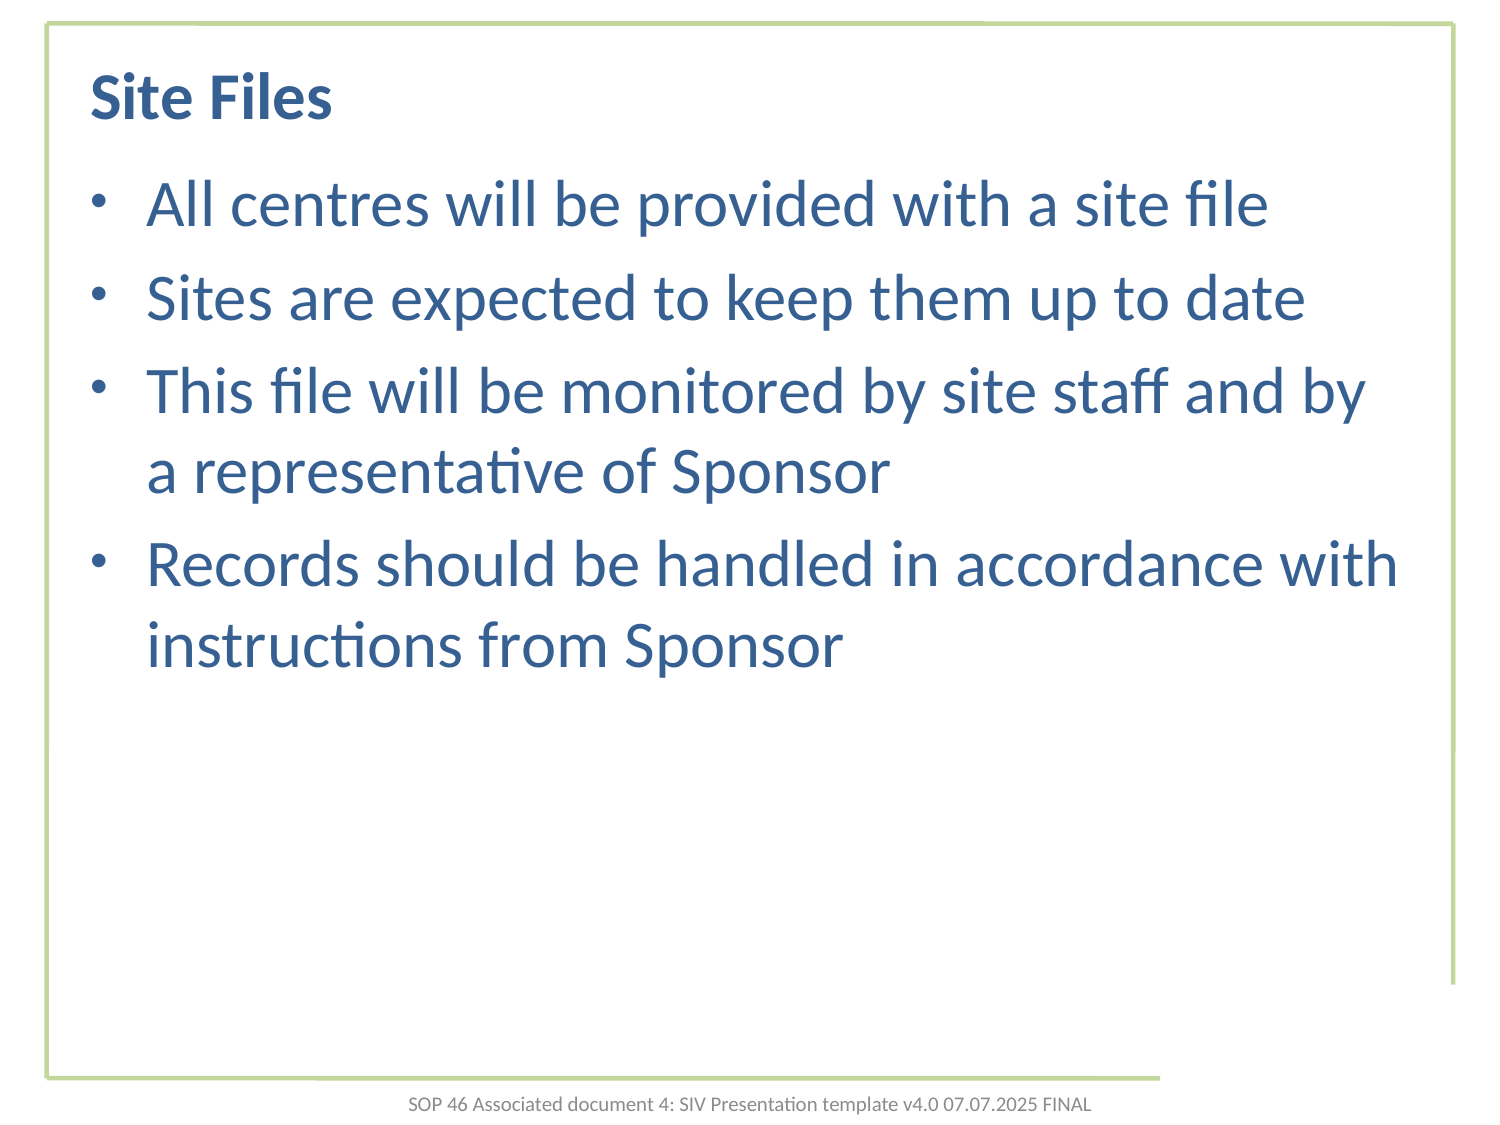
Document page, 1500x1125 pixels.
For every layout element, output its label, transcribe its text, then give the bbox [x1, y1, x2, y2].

list All centres will be provided with a site file Sites are expected to keep them up to date This file will be monitored by site staff and by a representative of Sponsor Records should be handled in accordance with instructions from Sponsor [75, 152, 1425, 1005]
title Site Files [75, 45, 1425, 141]
footer SOP 46 Associated document 4: SIV Presentation template v4.0 07.07.2025 FINAL [318, 1086, 1182, 1119]
